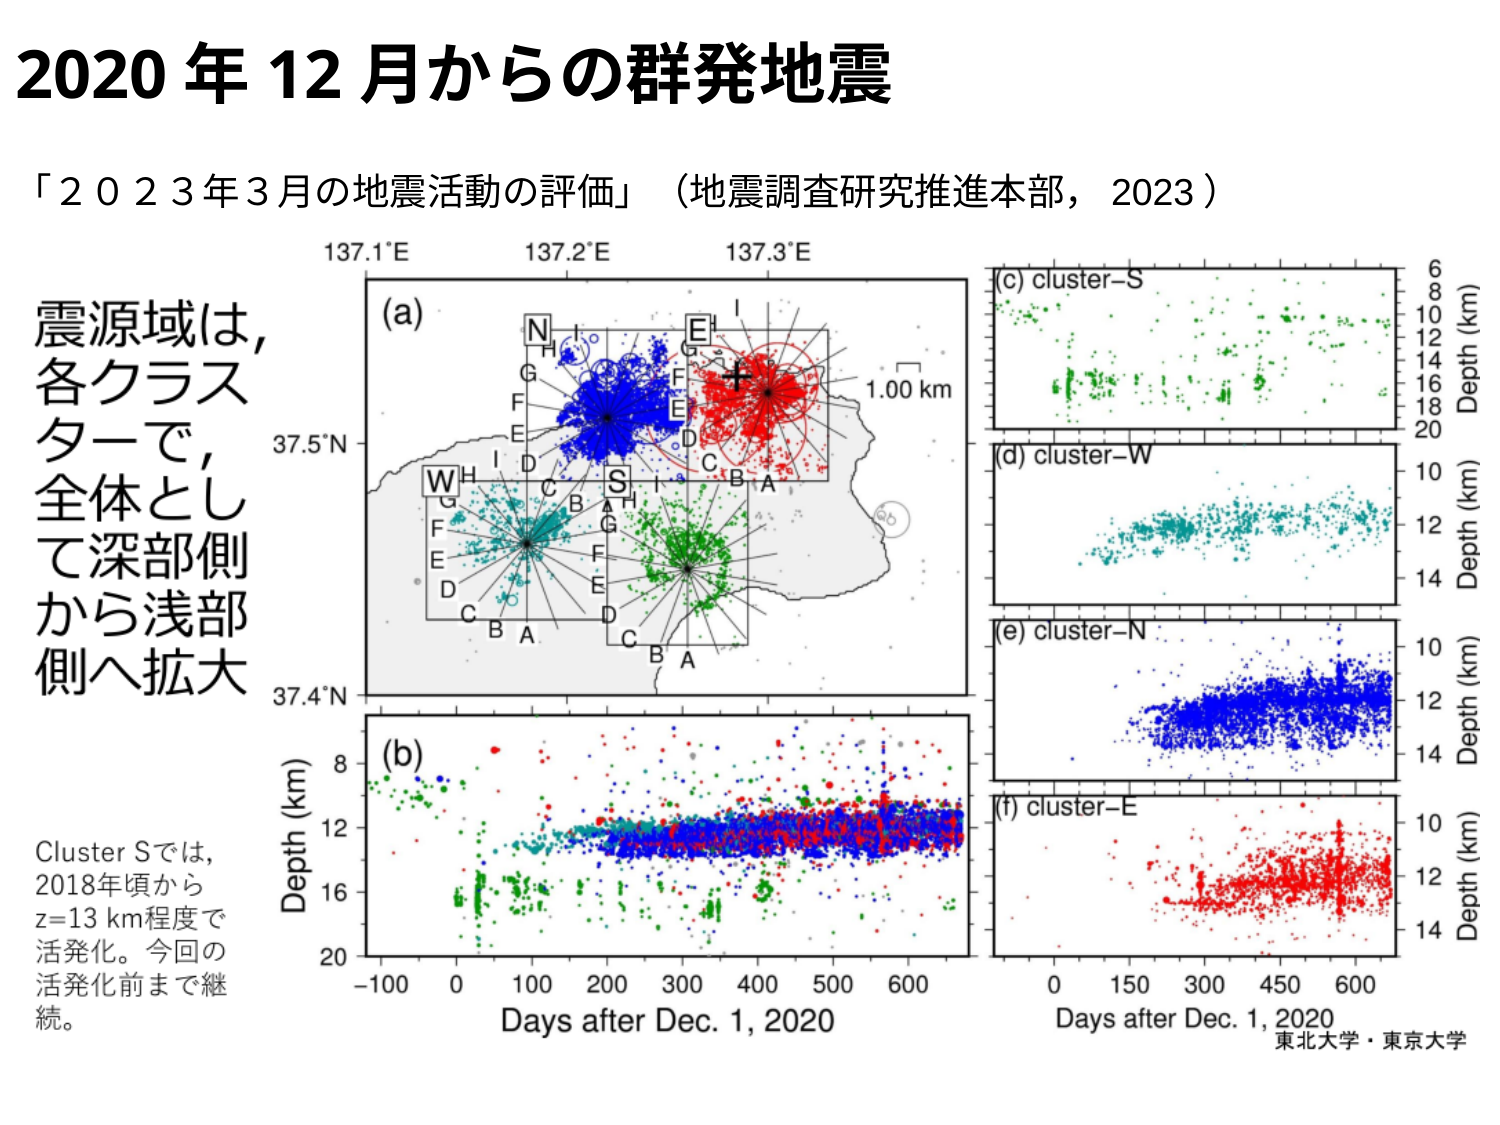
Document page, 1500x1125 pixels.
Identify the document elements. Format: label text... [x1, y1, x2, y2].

picture [20, 236, 1480, 1052]
text_box 「２０２３年３月の地震活動の評価」（地震調査研究推進本部，2023） [0, 160, 1263, 221]
title 2020年12月からの群発地震 [0, 0, 1500, 154]
